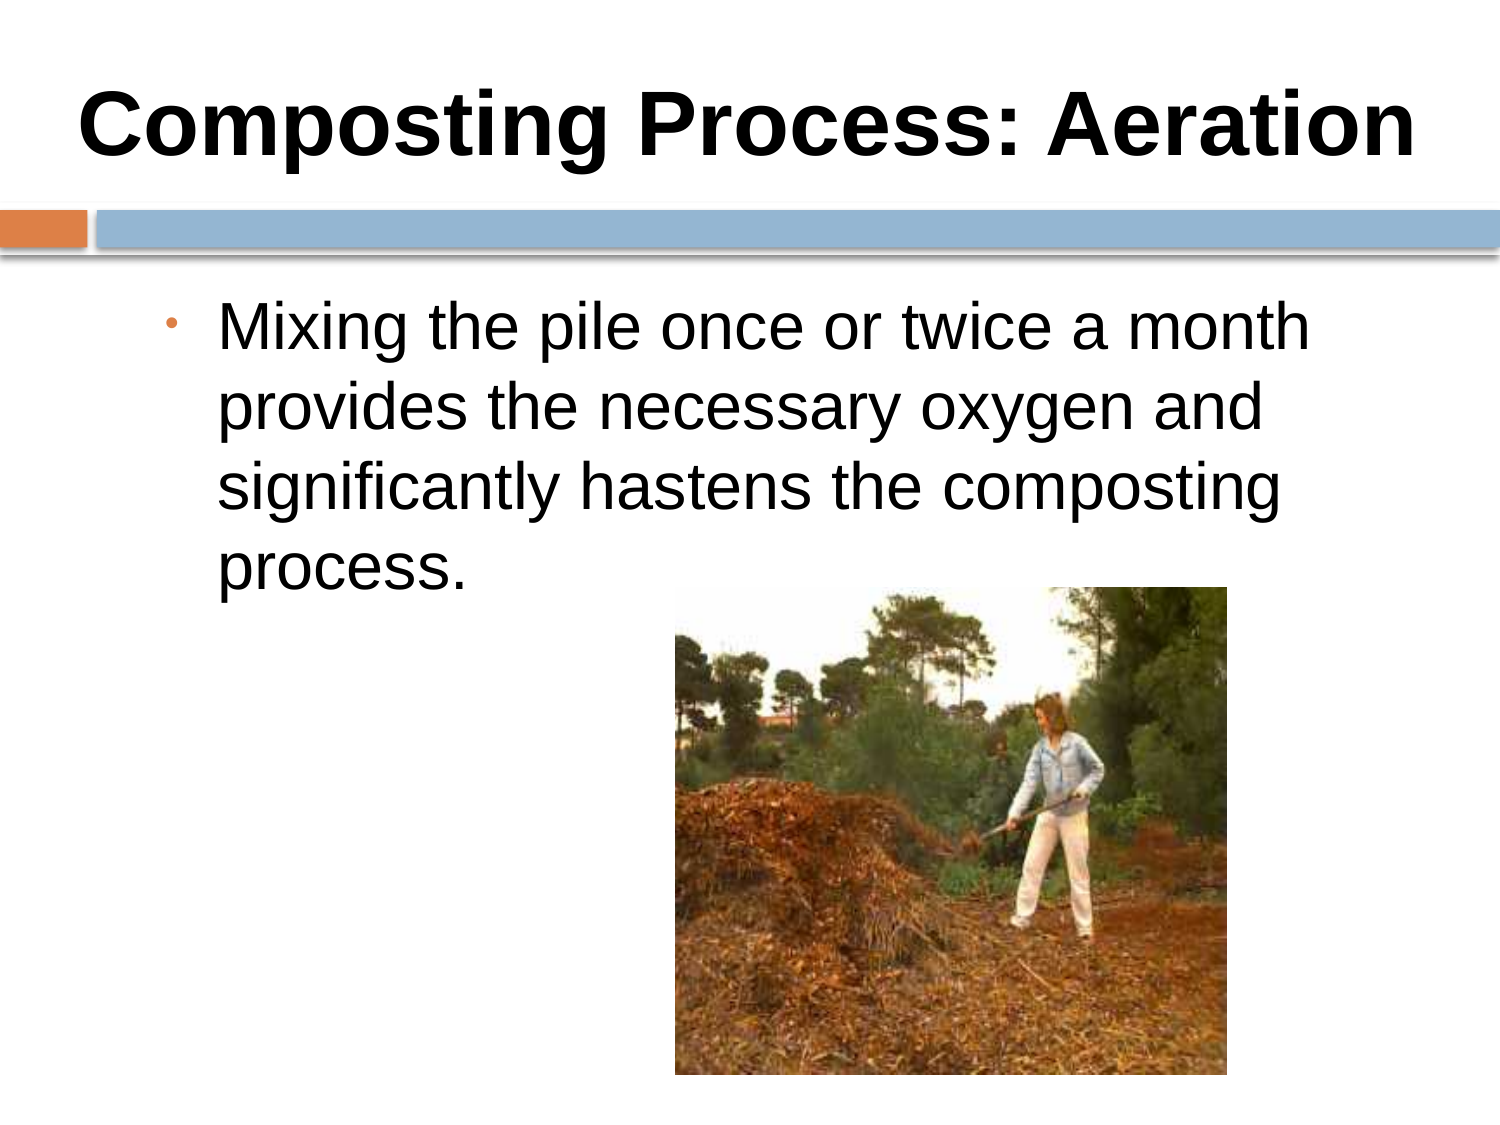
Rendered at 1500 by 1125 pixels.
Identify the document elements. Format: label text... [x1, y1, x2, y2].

list Mixing the pile once or twice a month provides the necessary oxygen and significantly hastens the composting process. [150, 275, 1438, 900]
title Composting Process: Aeration [62, 37, 1500, 200]
picture [674, 587, 1227, 1076]
